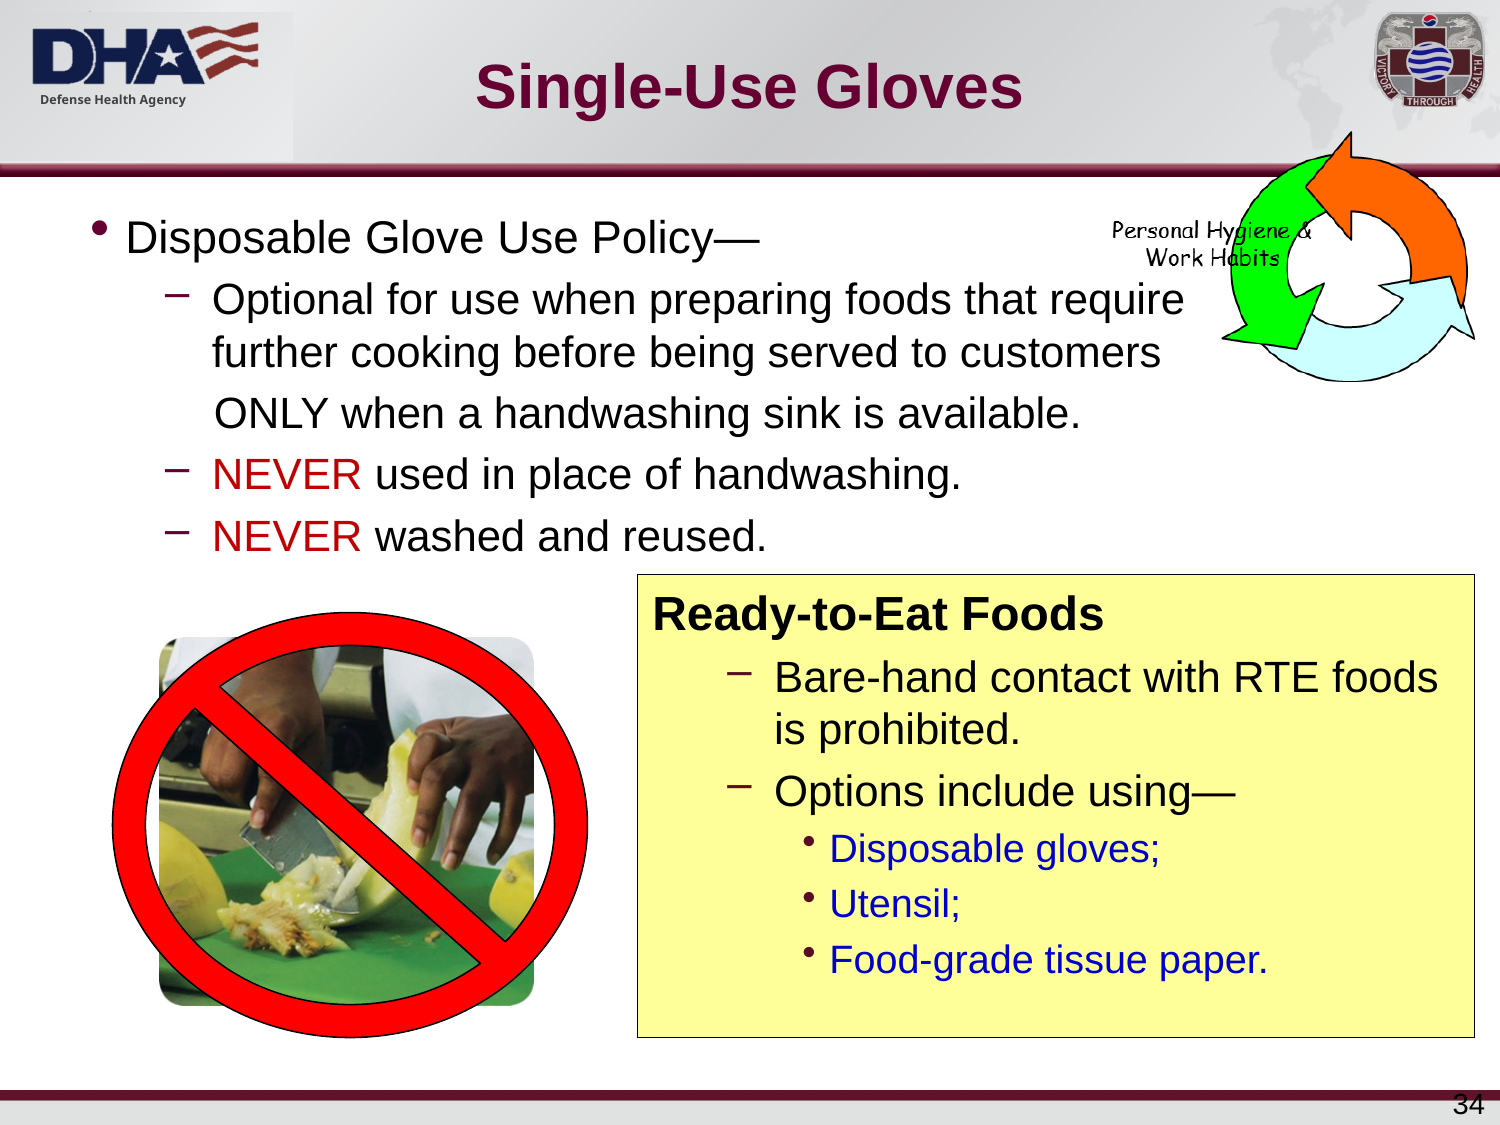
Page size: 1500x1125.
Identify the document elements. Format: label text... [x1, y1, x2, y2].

picture [0, 0, 1500, 382]
text_box Ready-to-Eat Foods Bare-hand contact with RTE foods is prohibited. Options include using— Disposable gloves; Utensil; Food-grade tissue paper. [637, 574, 1475, 1038]
picture [0, 1090, 1374, 1125]
text_box 34 [1374, 1077, 1500, 1125]
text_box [112, 612, 588, 1038]
picture [24, 19, 267, 107]
title Single-Use Gloves [75, 34, 1425, 132]
list Disposable Glove Use Policy— Optional for use when preparing foods that require further cooking before being served to customers ONLY when a handwashing sink is available. NEVER used in place of handwashing. NEVER washed and reused. [75, 200, 1425, 638]
